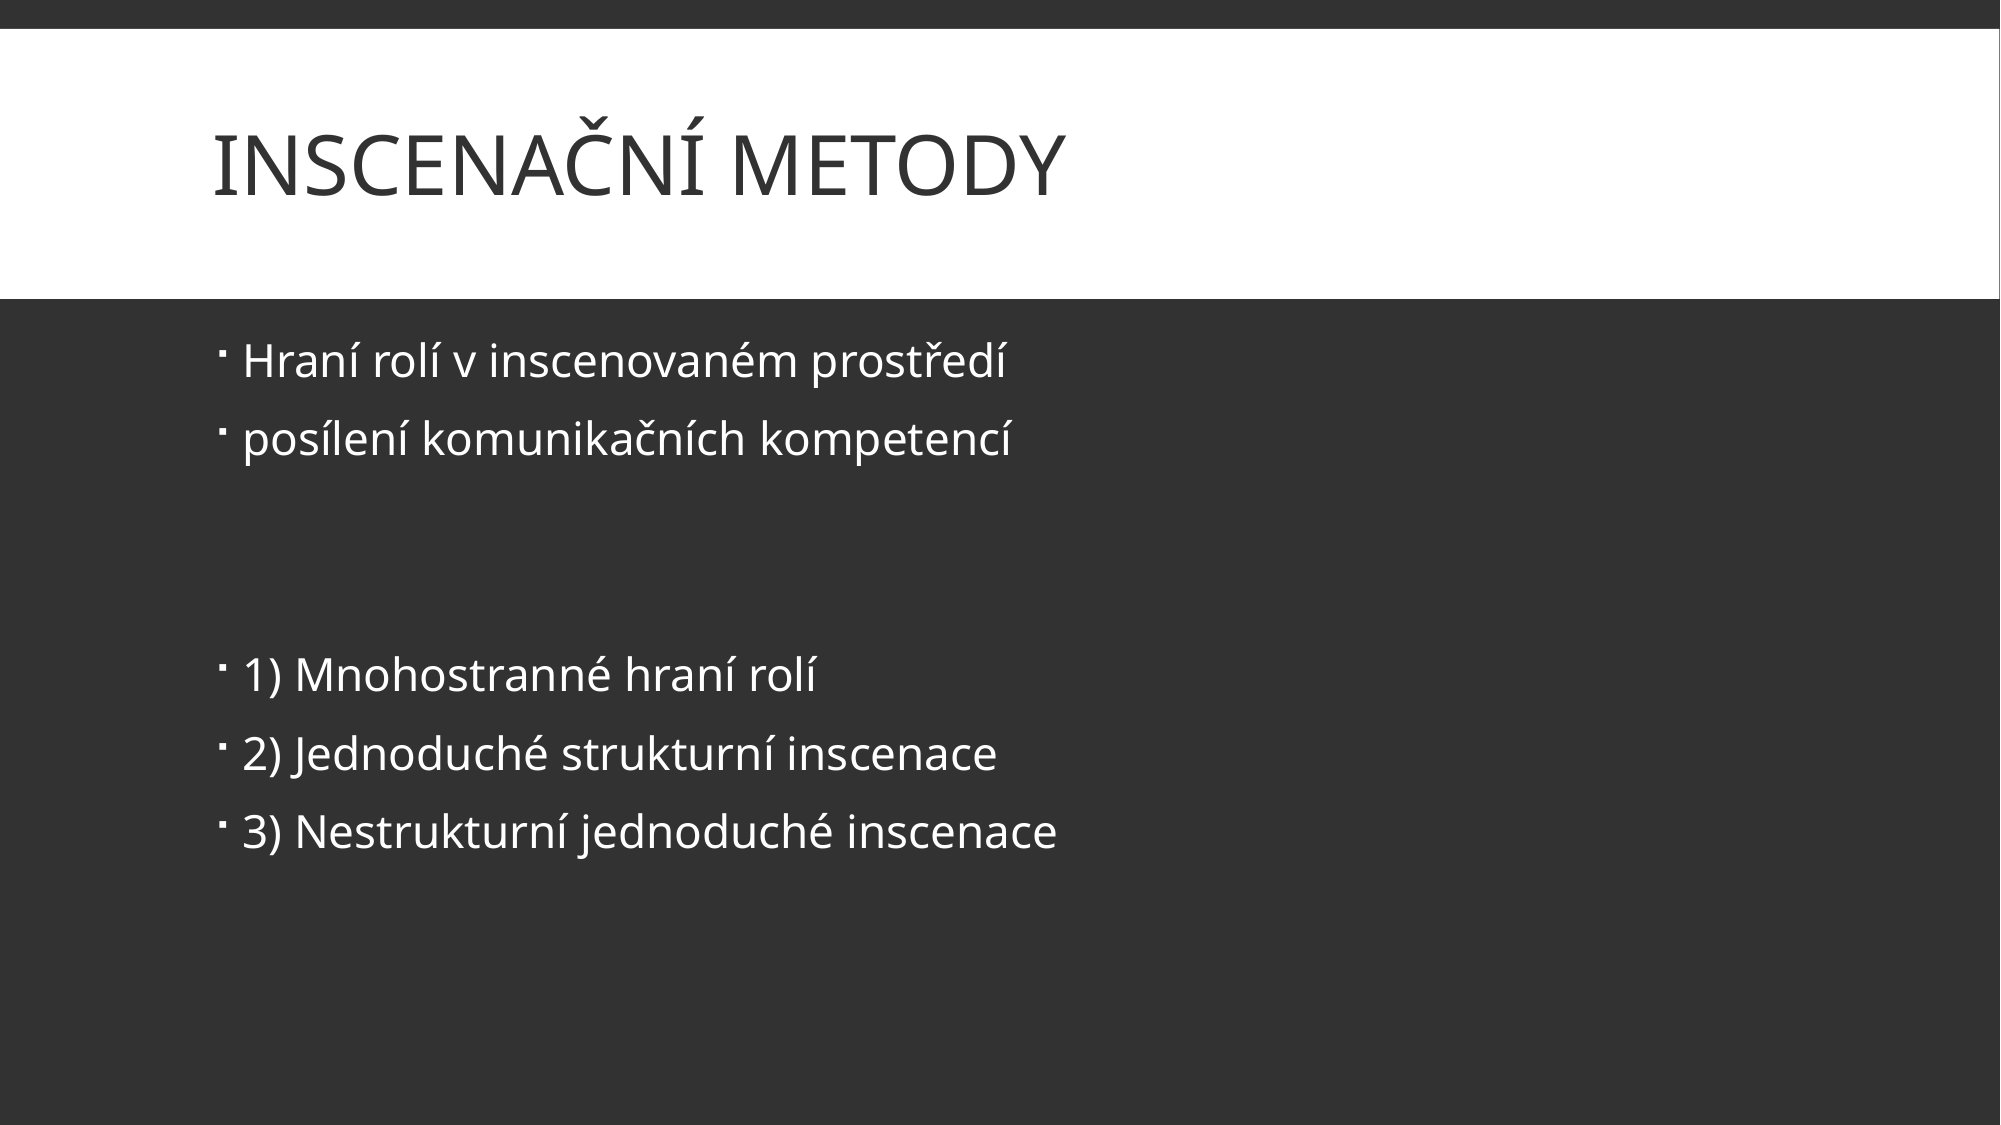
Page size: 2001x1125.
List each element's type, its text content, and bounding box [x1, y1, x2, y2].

list Hraní rolí v inscenovaném prostředí posílení komunikačních kompetencí 1) Mnohostranné hraní rolí 2) Jednoduché strukturní inscenace 3) Nestrukturní jednoduché inscenace [197, 329, 1803, 1020]
title Inscenační metody [197, 46, 1803, 295]
